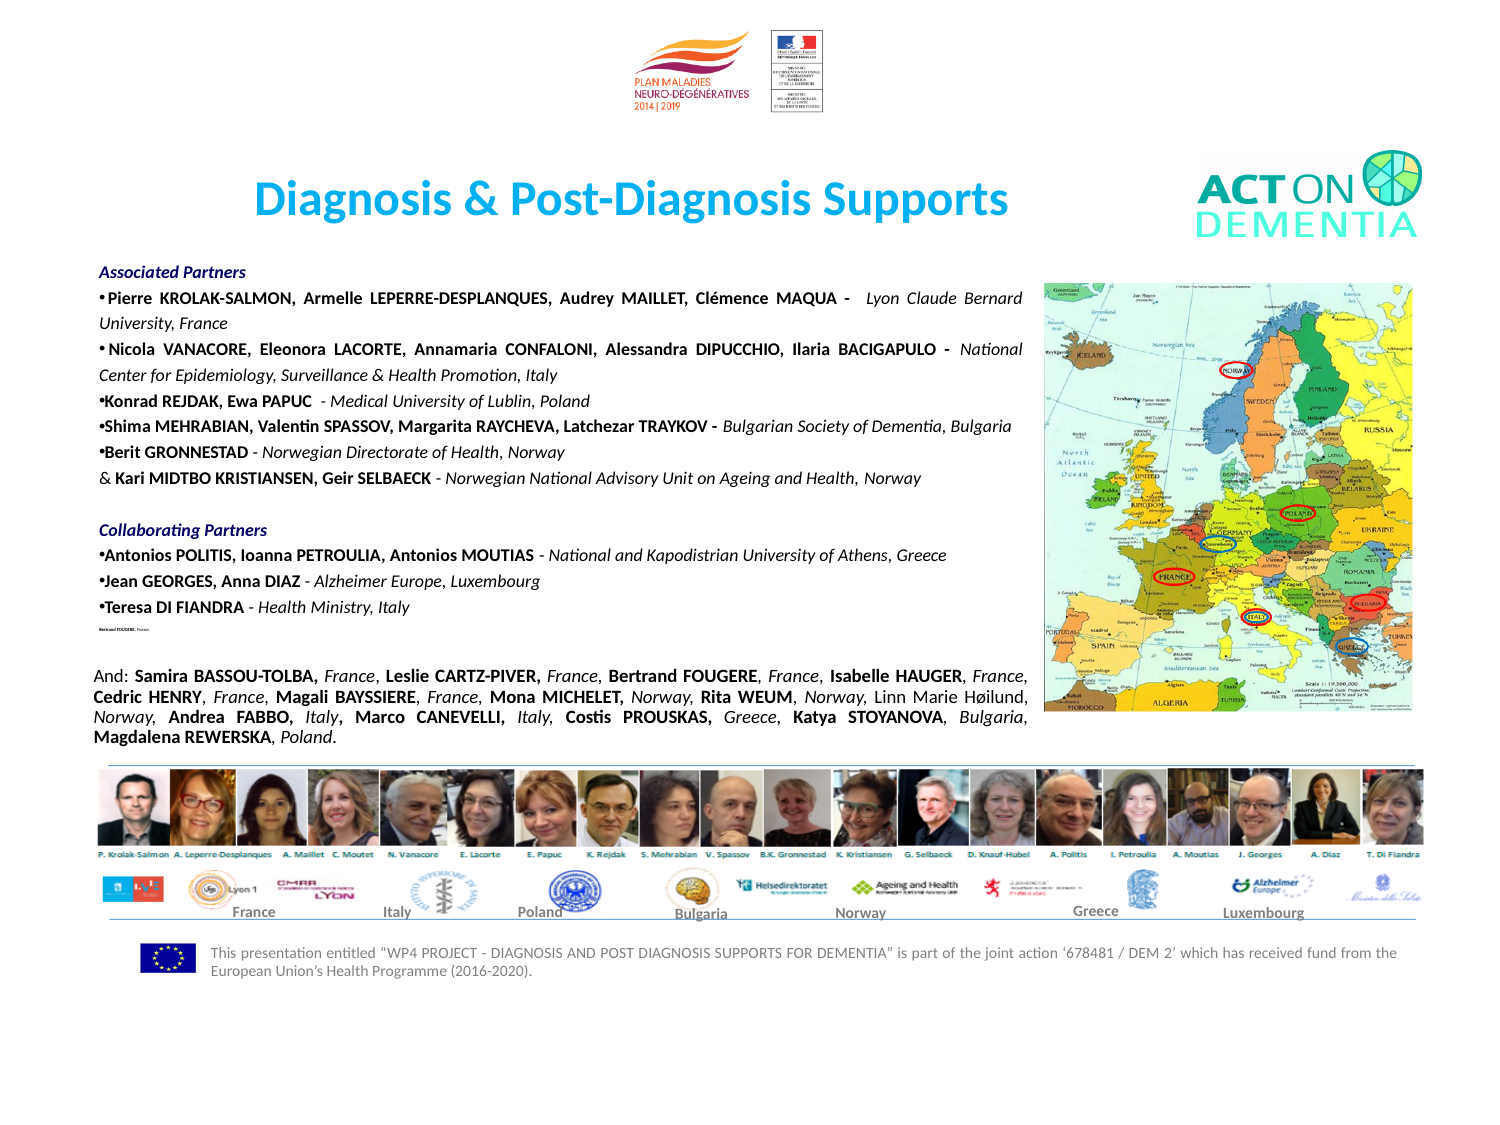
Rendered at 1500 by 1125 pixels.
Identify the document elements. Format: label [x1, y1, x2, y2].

picture [626, 22, 826, 115]
text_box [76, 149, 1464, 989]
